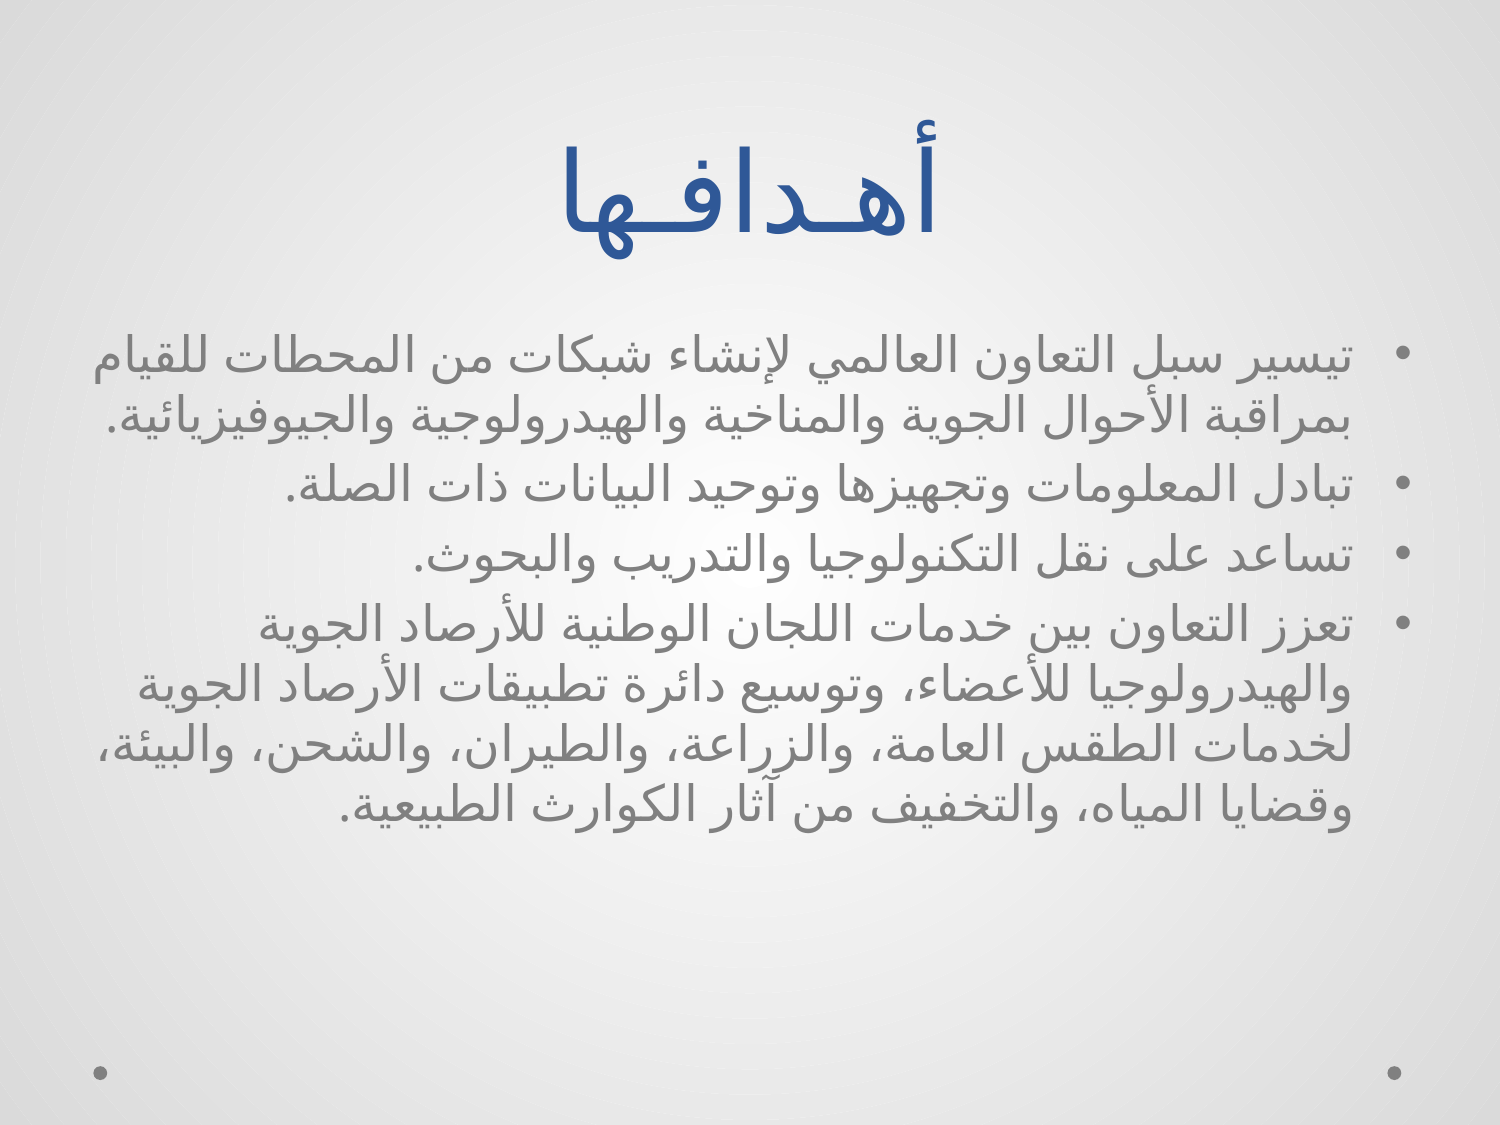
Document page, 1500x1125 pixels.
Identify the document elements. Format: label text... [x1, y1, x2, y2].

title أهـدافـها [75, 0, 1425, 263]
list تيسير سبل التعاون العالمي لإنشاء شبكات من المحطات للقيام بمراقبة الأحوال الجوية والمناخية والهيدرولوجية والجيوفيزيائية. تبادل المعلومات وتجهيزها وتوحيد البيانات ذات الصلة. تساعد على نقل التكنولوجيا والتدريب والبحوث. تعزز التعاون بين خدمات اللجان الوطنية للأرصاد الجوية والهيدرولوجيا للأعضاء، وتوسيع دائرة تطبيقات الأرصاد الجوية لخدمات الطقس العامة، والزراعة، والطيران، والشحن، والبيئة، وقضايا المياه، والتخفيف من آثار الكوارث الطبيعية. [76, 314, 1427, 906]
